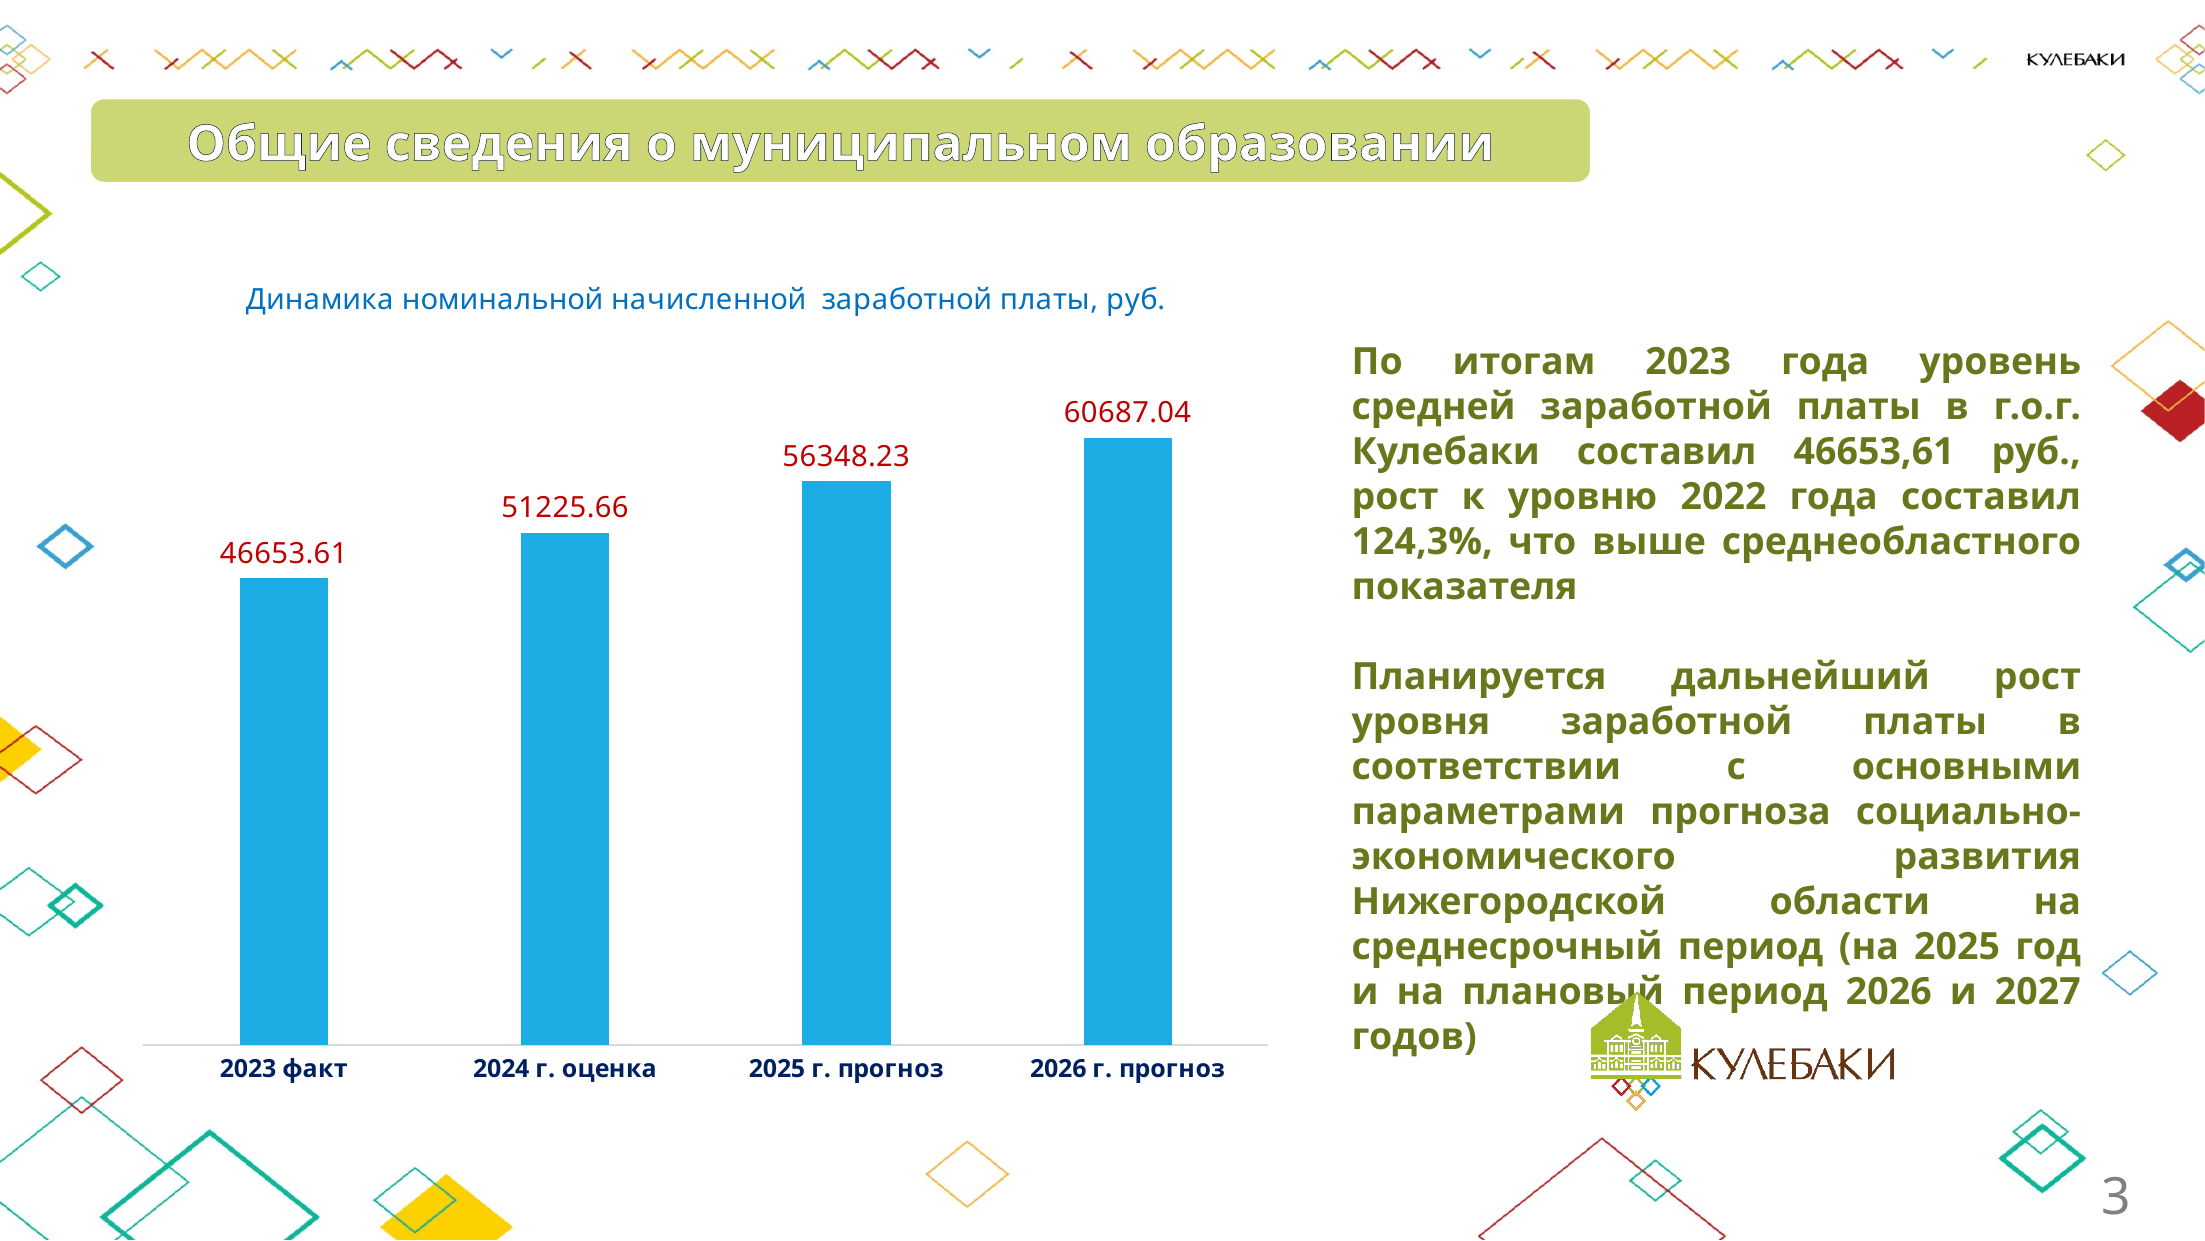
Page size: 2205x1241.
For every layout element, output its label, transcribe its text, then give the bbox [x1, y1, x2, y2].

text_box Общие сведения о муниципальном образовании [88, 96, 1593, 185]
picture [0, 0, 2205, 1240]
chart [119, 244, 1293, 1103]
text_box По итогам 2023 года уровень средней заработной платы в г.о.г. Кулебаки составил 46653,61 руб., рост к уровню 2022 года составил 124,3%, что выше среднеобластного показателя Планируется дальнейший рост уровня заработной платы в соответствии с основными параметрами прогноза социально-экономического развития Нижегородской области на среднесрочный период (на 2025 год и на плановый период 2026 и 2027 годов) [1336, 329, 2097, 1065]
